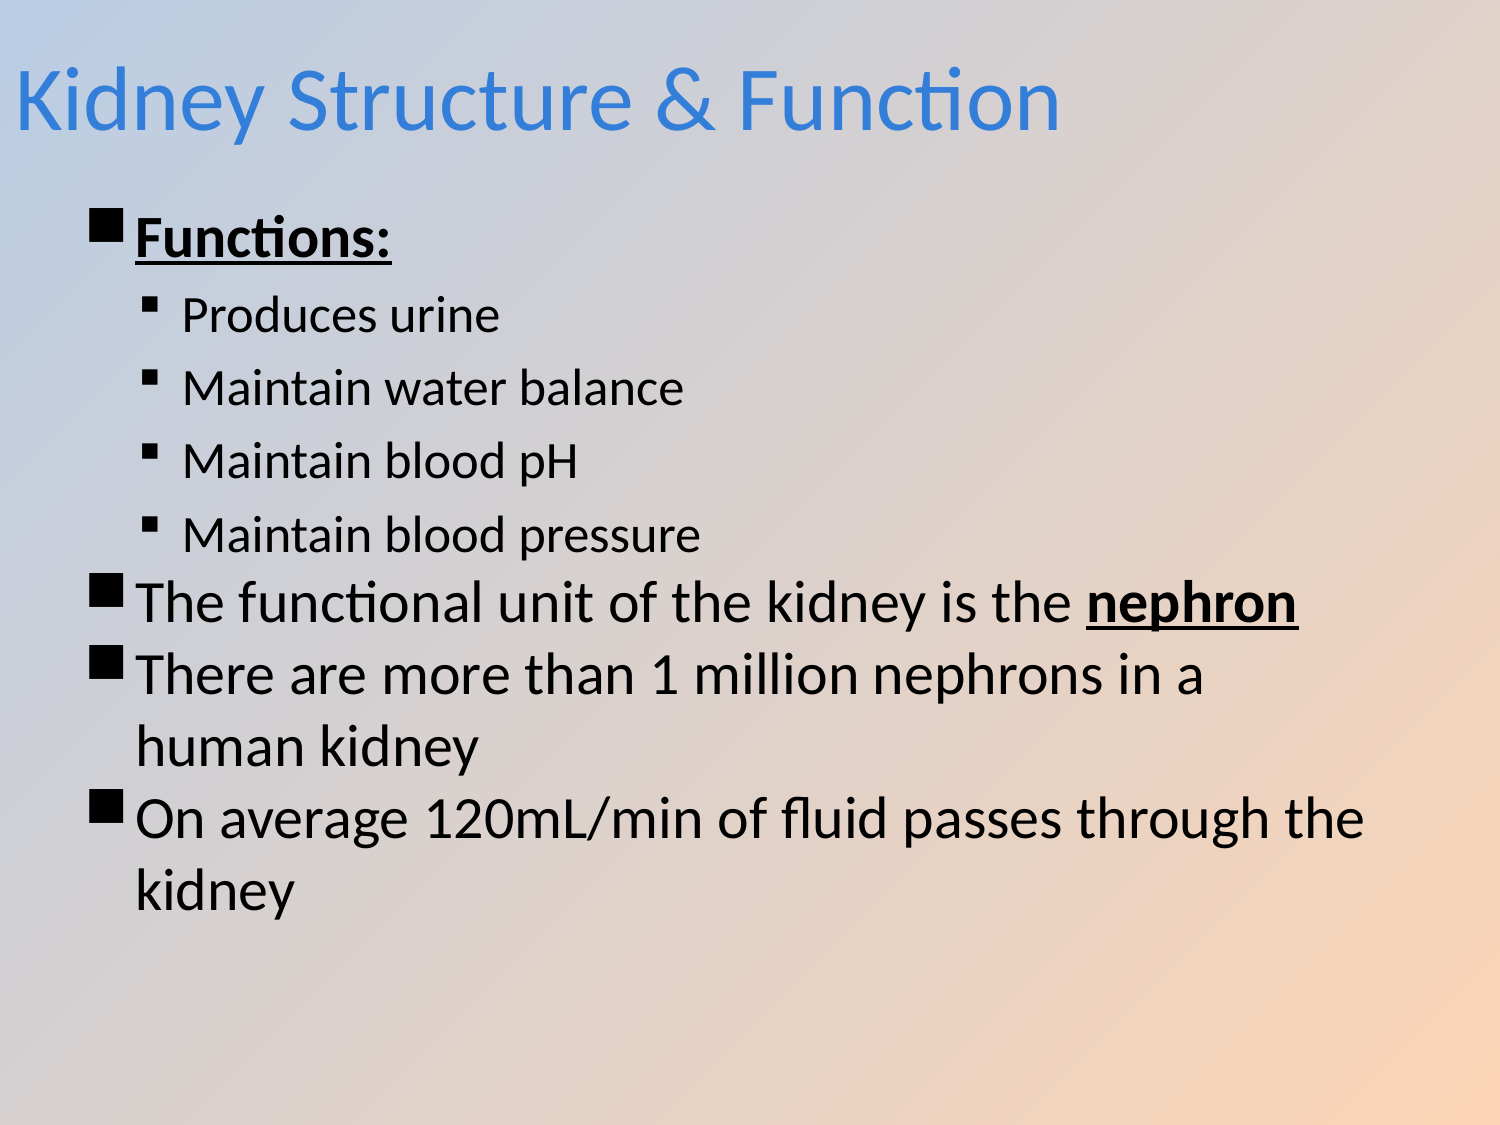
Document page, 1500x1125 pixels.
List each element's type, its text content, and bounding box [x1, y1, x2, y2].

list Functions: Produces urine Maintain water balance Maintain blood pH Maintain blood pressure The functional unit of the kidney is the nephron There are more than 1 million nephrons in a human kidney On average 120mL/min of fluid passes through the kidney [49, 189, 1401, 933]
title Kidney Structure & Function [0, 0, 1351, 188]
